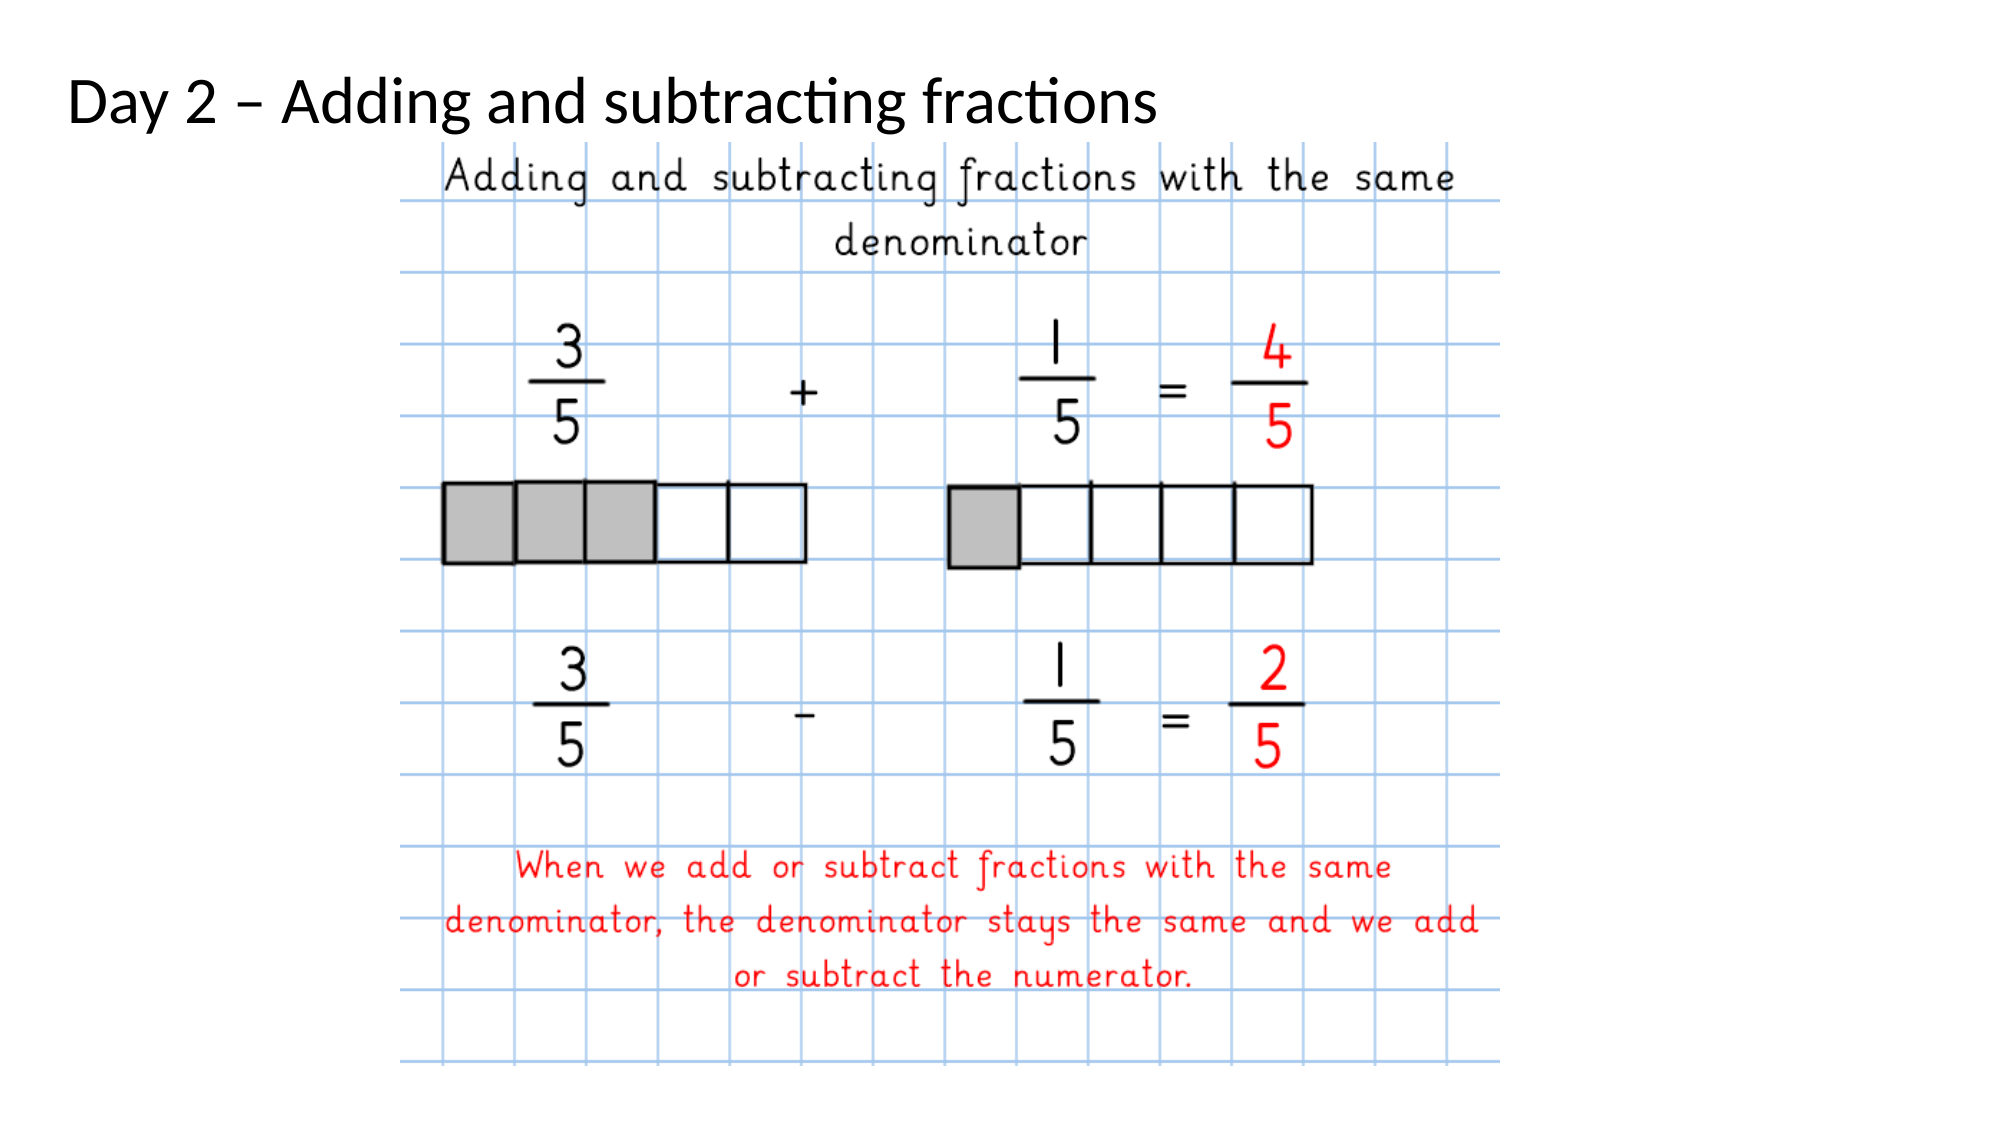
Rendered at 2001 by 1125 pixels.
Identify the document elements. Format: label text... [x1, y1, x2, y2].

picture [400, 142, 1500, 1066]
text_box Day 2 – Adding and subtracting fractions [53, 49, 1312, 144]
